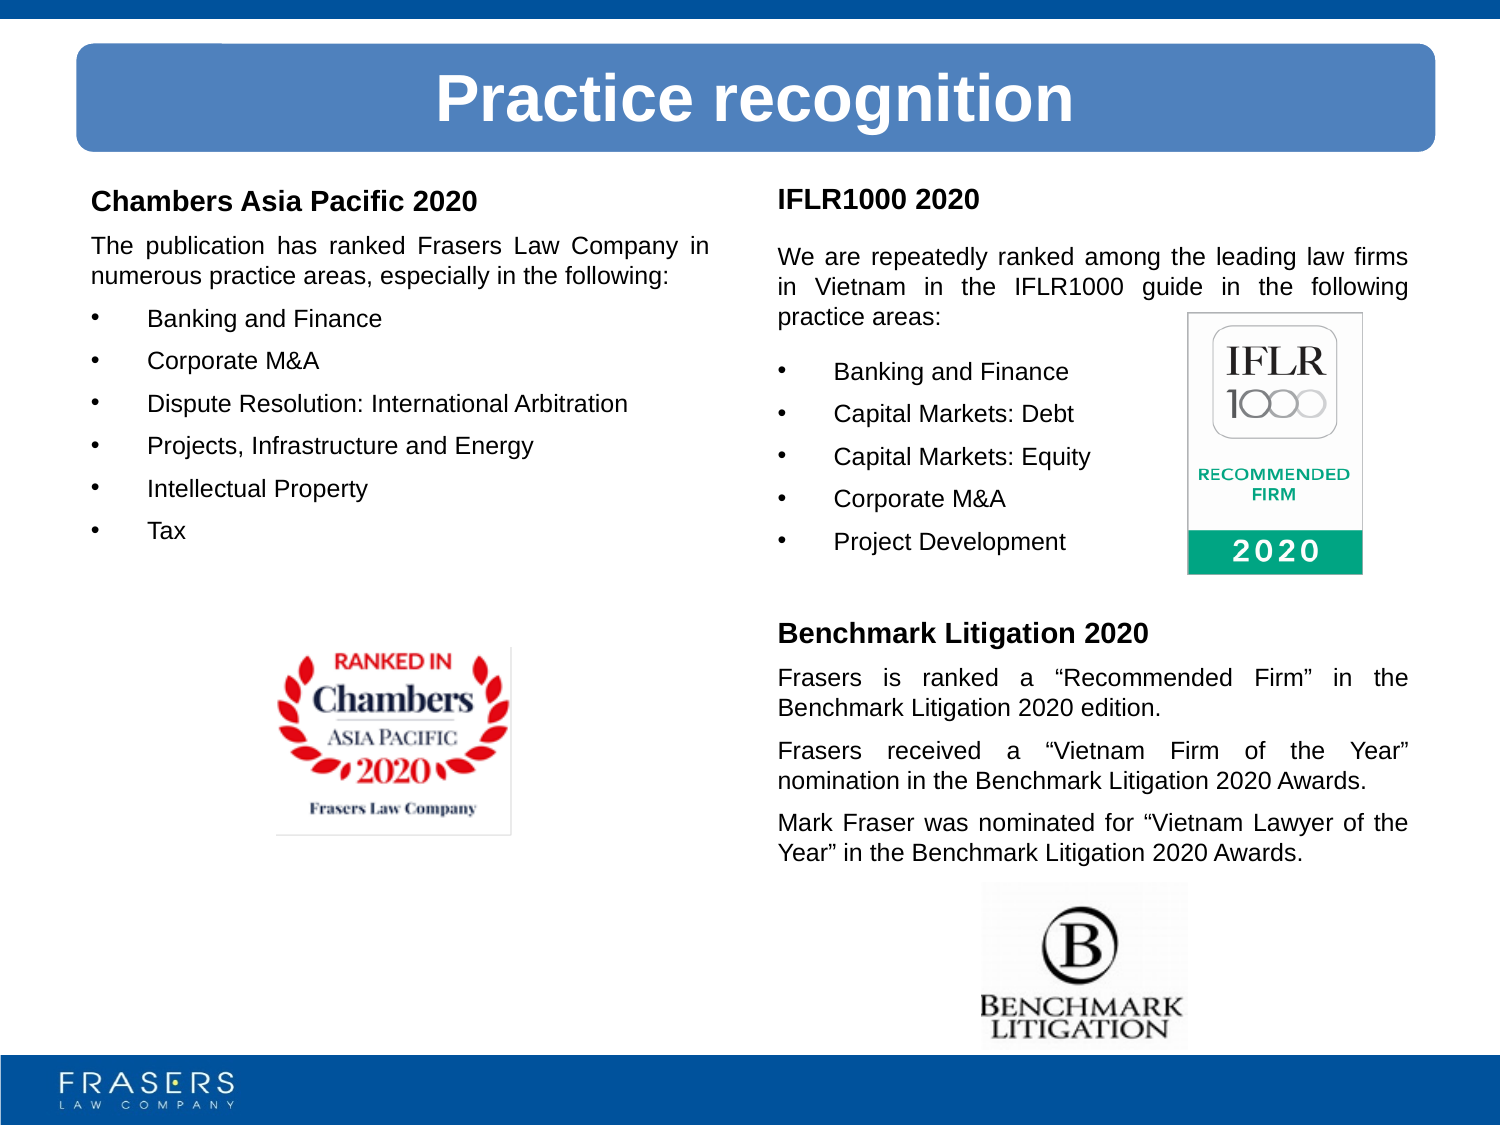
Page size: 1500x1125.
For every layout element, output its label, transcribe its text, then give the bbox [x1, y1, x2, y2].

picture [0, 0, 1500, 19]
text_box Chambers Asia Pacific 2020 The publication has ranked Frasers Law Company in numerous practice areas, especially in the following: Banking and Finance Corporate M&A Dispute Resolution: International Arbitration Projects, Infrastructure and Energy Intellectual Property Tax [75, 174, 726, 995]
list IFLR1000 2020 We are repeatedly ranked among the leading law firms in Vietnam in the IFLR1000 guide in the following practice areas: Banking and Finance Capital Markets: Debt Capital Markets: Equity Corporate M&A Project Development Benchmark Litigation 2020 Frasers is ranked a “Recommended Firm” in the Benchmark Litigation 2020 edition. Frasers received a “Vietnam Firm of the Year” nomination in the Benchmark Litigation 2020 Awards. Mark Fraser was nominated for “Vietnam Lawyer of the Year” in the Benchmark Litigation 2020 Awards. [762, 173, 1425, 991]
picture [1187, 312, 1363, 576]
text_box Practice recognition [72, 39, 1440, 157]
picture [276, 647, 513, 837]
picture [0, 1055, 1500, 1125]
picture [980, 882, 1188, 1051]
